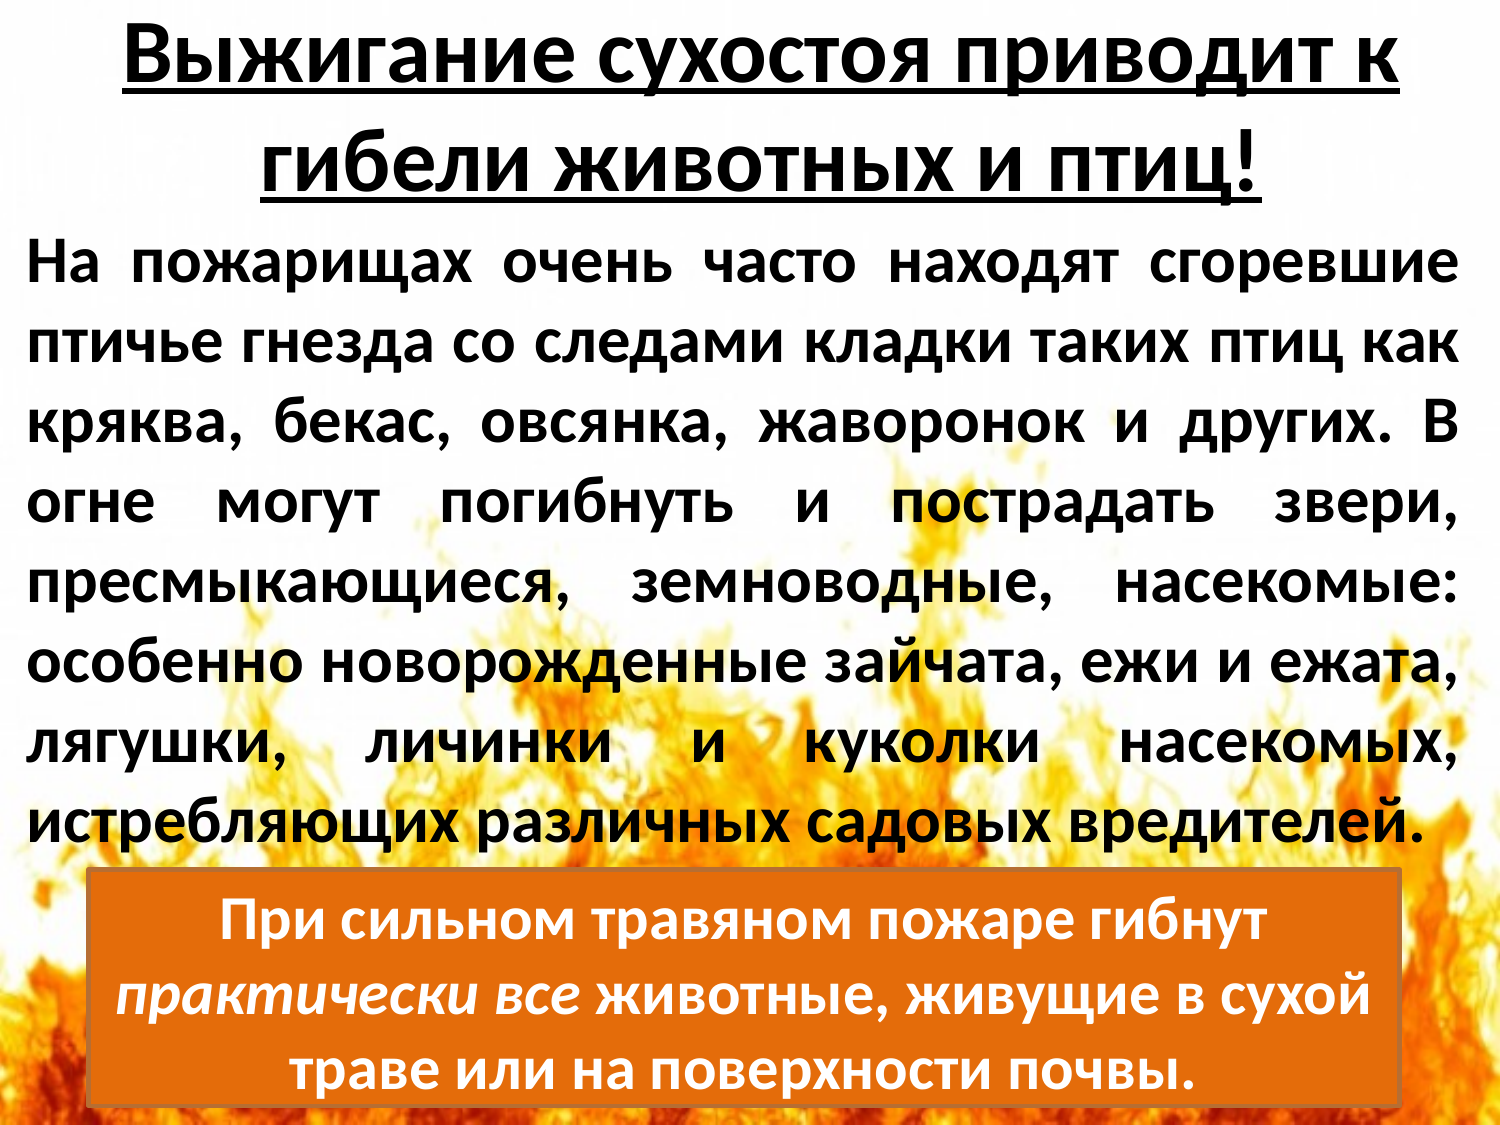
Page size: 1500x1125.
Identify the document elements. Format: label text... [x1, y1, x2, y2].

title Выжигание сухостоя приводит к гибели животных и птиц! [86, 0, 1437, 208]
picture [0, 0, 1500, 1125]
text_box При сильном травяном пожаре гибнут практически все животные, живущие в сухой траве или на поверхности почвы. [86, 867, 1402, 1108]
list На пожарищах очень часто находят сгоревшие птичье гнезда со следами кладки таких птиц как кряква, бекас, овсянка, жаворонок и других. В огне могут погибнуть и пострадать звери, пресмыкающиеся, земноводные, насекомые: особенно новорожденные зайчата, ежи и ежата, лягушки, личинки и куколки насекомых, истребляющих различных садовых вредителей. [11, 208, 1477, 894]
